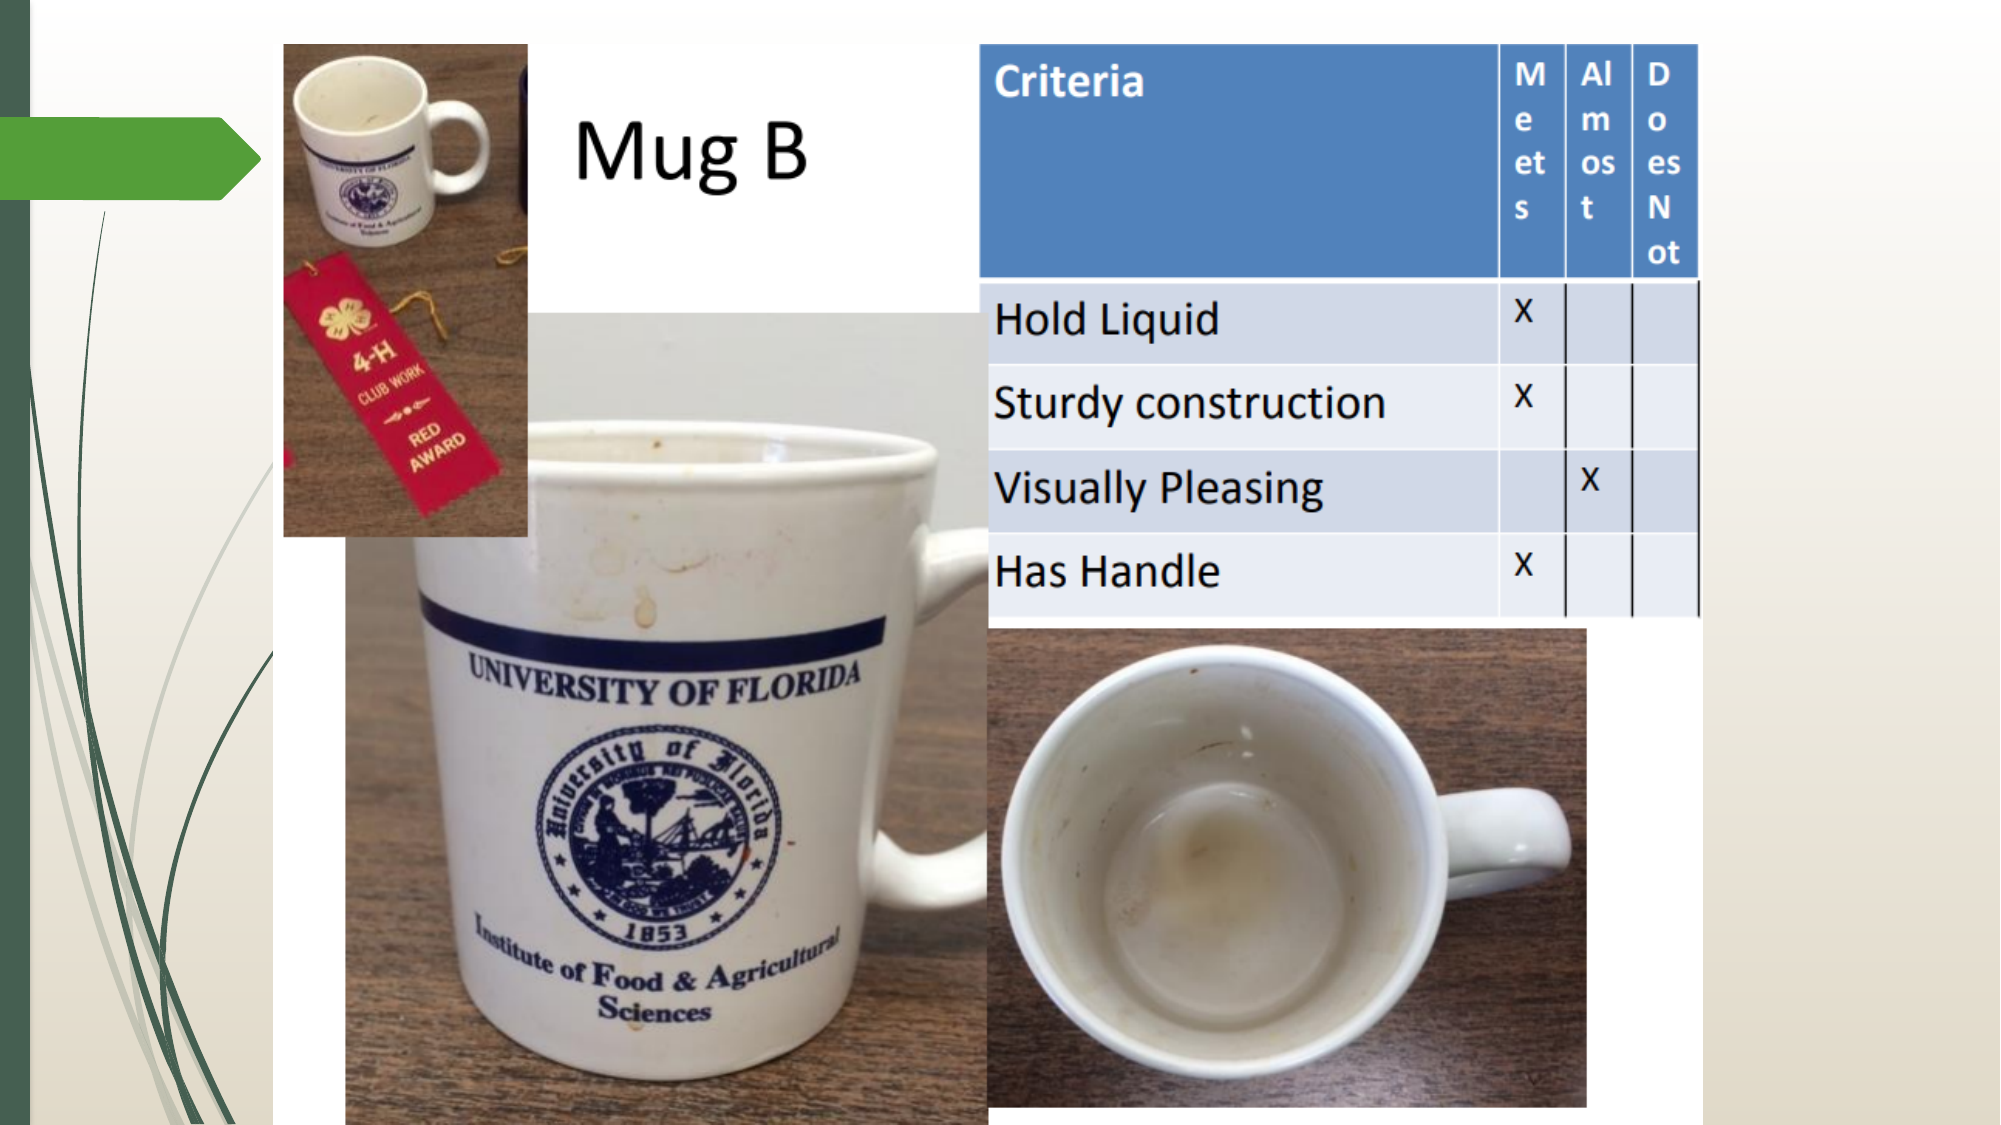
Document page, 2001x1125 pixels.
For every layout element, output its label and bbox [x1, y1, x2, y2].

list [272, 44, 1704, 1125]
